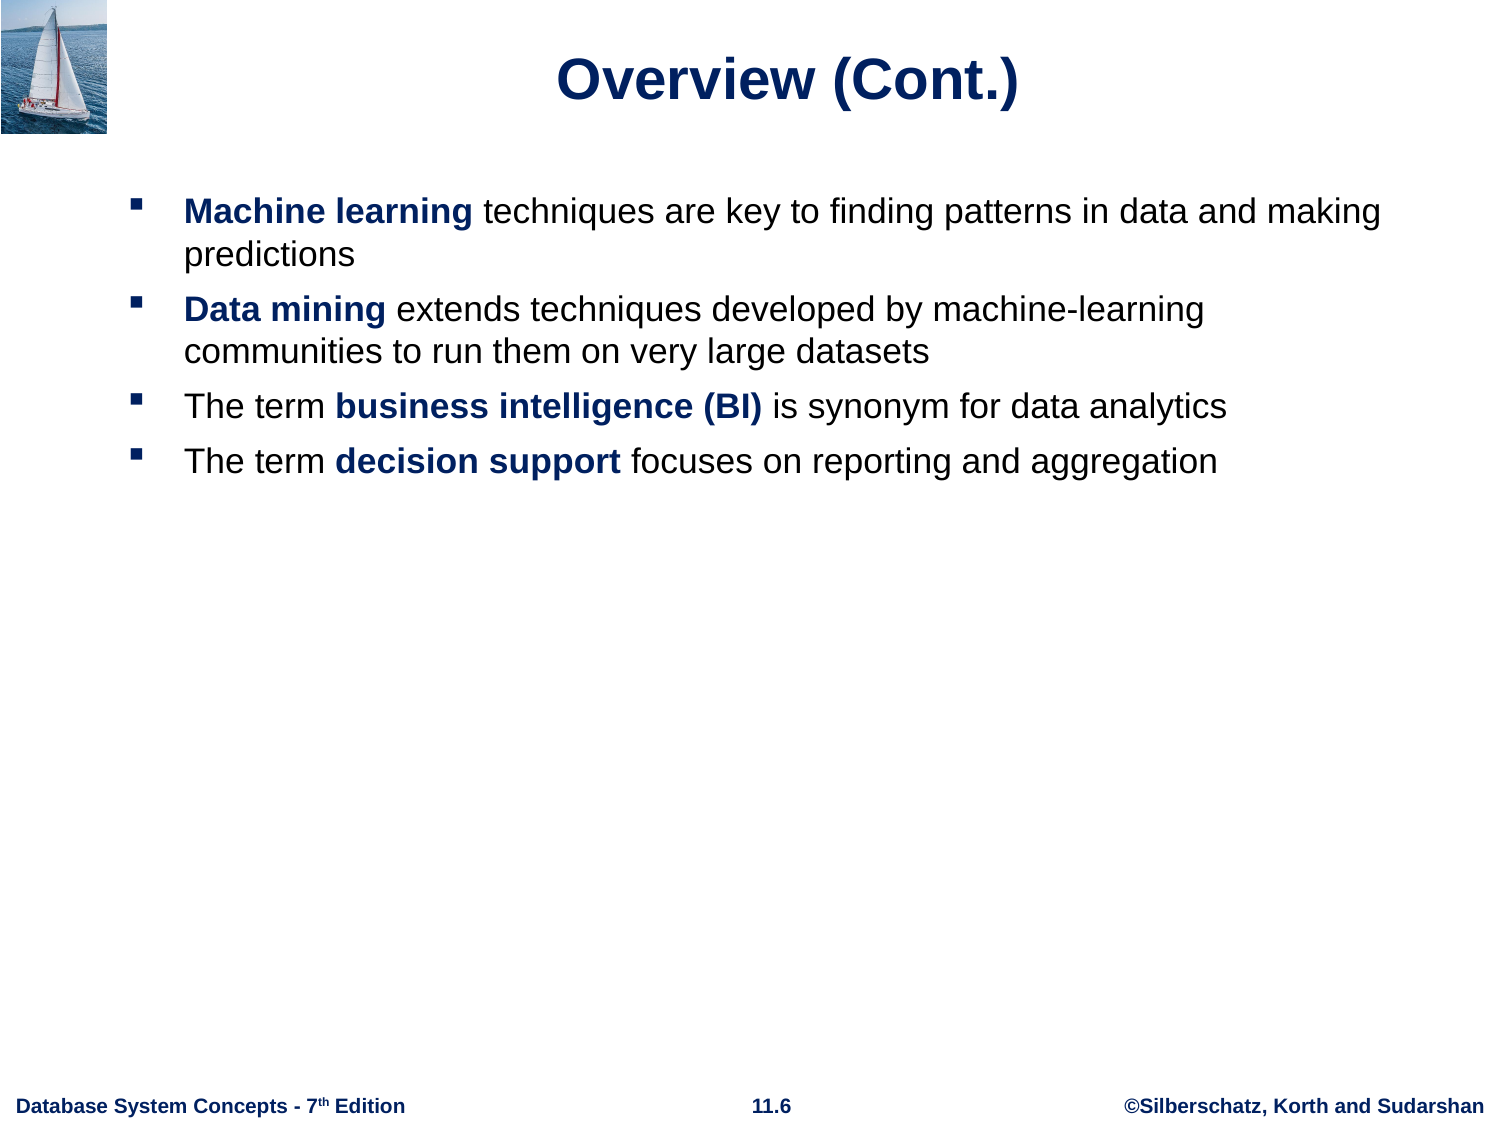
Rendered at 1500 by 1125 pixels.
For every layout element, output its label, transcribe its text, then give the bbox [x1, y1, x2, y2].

list Machine learning techniques are key to finding patterns in data and making predictions Data mining extends techniques developed by machine-learning communities to run them on very large datasets The term business intelligence (BI) is synonym for data analytics The term decision support focuses on reporting and aggregation [112, 180, 1400, 1062]
picture [1, 0, 107, 134]
title Overview (Cont.) [125, 18, 1452, 120]
